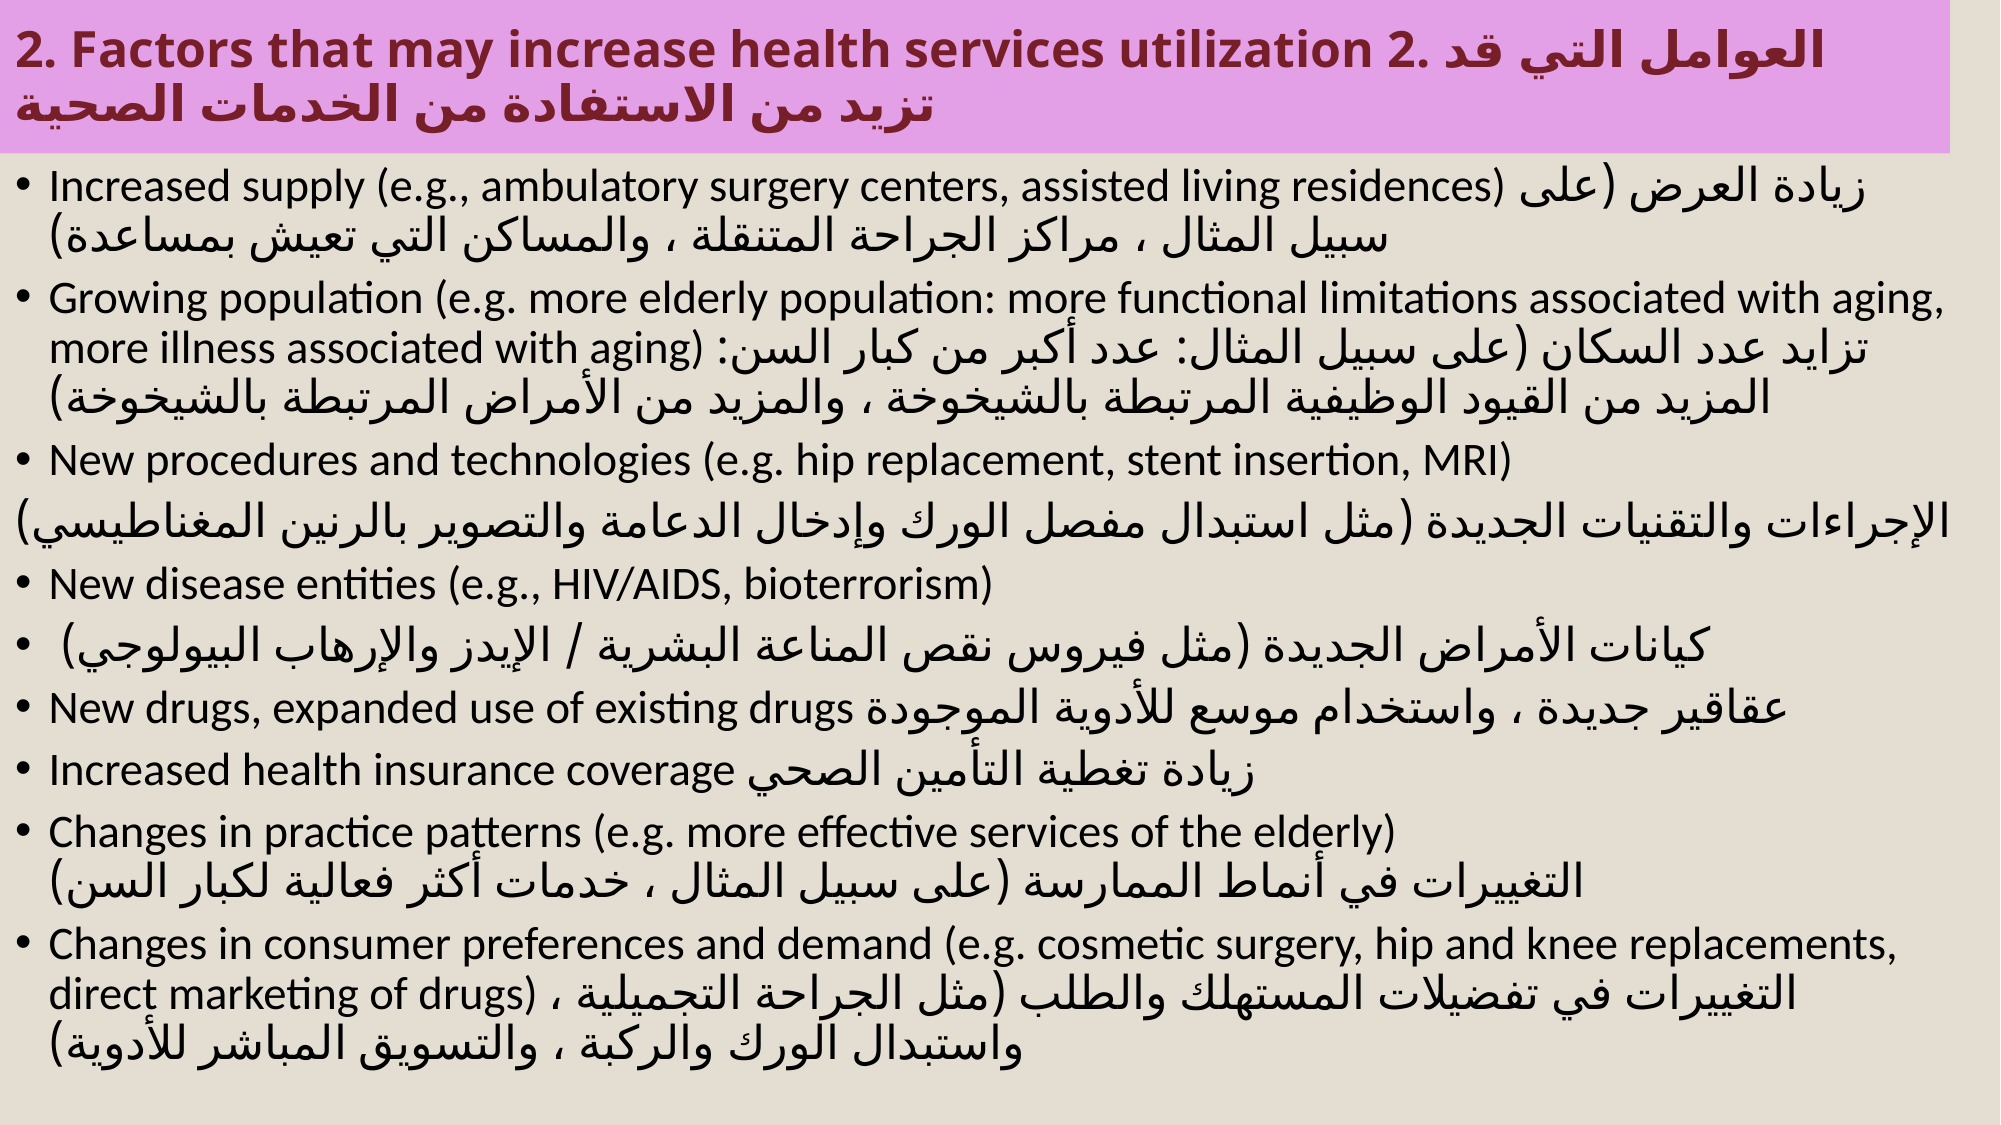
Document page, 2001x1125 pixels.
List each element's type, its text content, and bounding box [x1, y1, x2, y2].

title 2. Factors that may increase health services utilization 2. العوامل التي قد تزيد من الاستفادة من الخدمات الصحية [0, 0, 1950, 153]
list Increased supply (e.g., ambulatory surgery centers, assisted living residences) زيادة العرض (على سبيل المثال ، مراكز الجراحة المتنقلة ، والمساكن التي تعيش بمساعدة) Growing population (e.g. more elderly population: more functional limitations associated with aging, more illness associated with aging) تزايد عدد السكان (على سبيل المثال: عدد أكبر من كبار السن: المزيد من القيود الوظيفية المرتبطة بالشيخوخة ، والمزيد من الأمراض المرتبطة بالشيخوخة) New procedures and technologies (e.g. hip replacement, stent insertion, MRI) الإجراءات والتقنيات الجديدة (مثل استبدال مفصل الورك وإدخال الدعامة والتصوير بالرنين المغناطيسي) New disease entities (e.g., HIV/AIDS, bioterrorism) كيانات الأمراض الجديدة (مثل فيروس نقص المناعة البشرية / الإيدز والإرهاب البيولوجي) New drugs, expanded use of existing drugs عقاقير جديدة ، واستخدام موسع للأدوية الموجودة Increased health insurance coverage زيادة تغطية التأمين الصحي Changes in practice patterns (e.g. more effective services of the elderly) التغييرات في أنماط الممارسة (على سبيل المثال ، خدمات أكثر فعالية لكبار السن) Changes in consumer preferences and demand (e.g. cosmetic surgery, hip and knee replacements, direct marketing of drugs) التغييرات في تفضيلات المستهلك والطلب (مثل الجراحة التجميلية ، واستبدال الورك والركبة ، والتسويق المباشر للأدوية) [0, 153, 1976, 1103]
